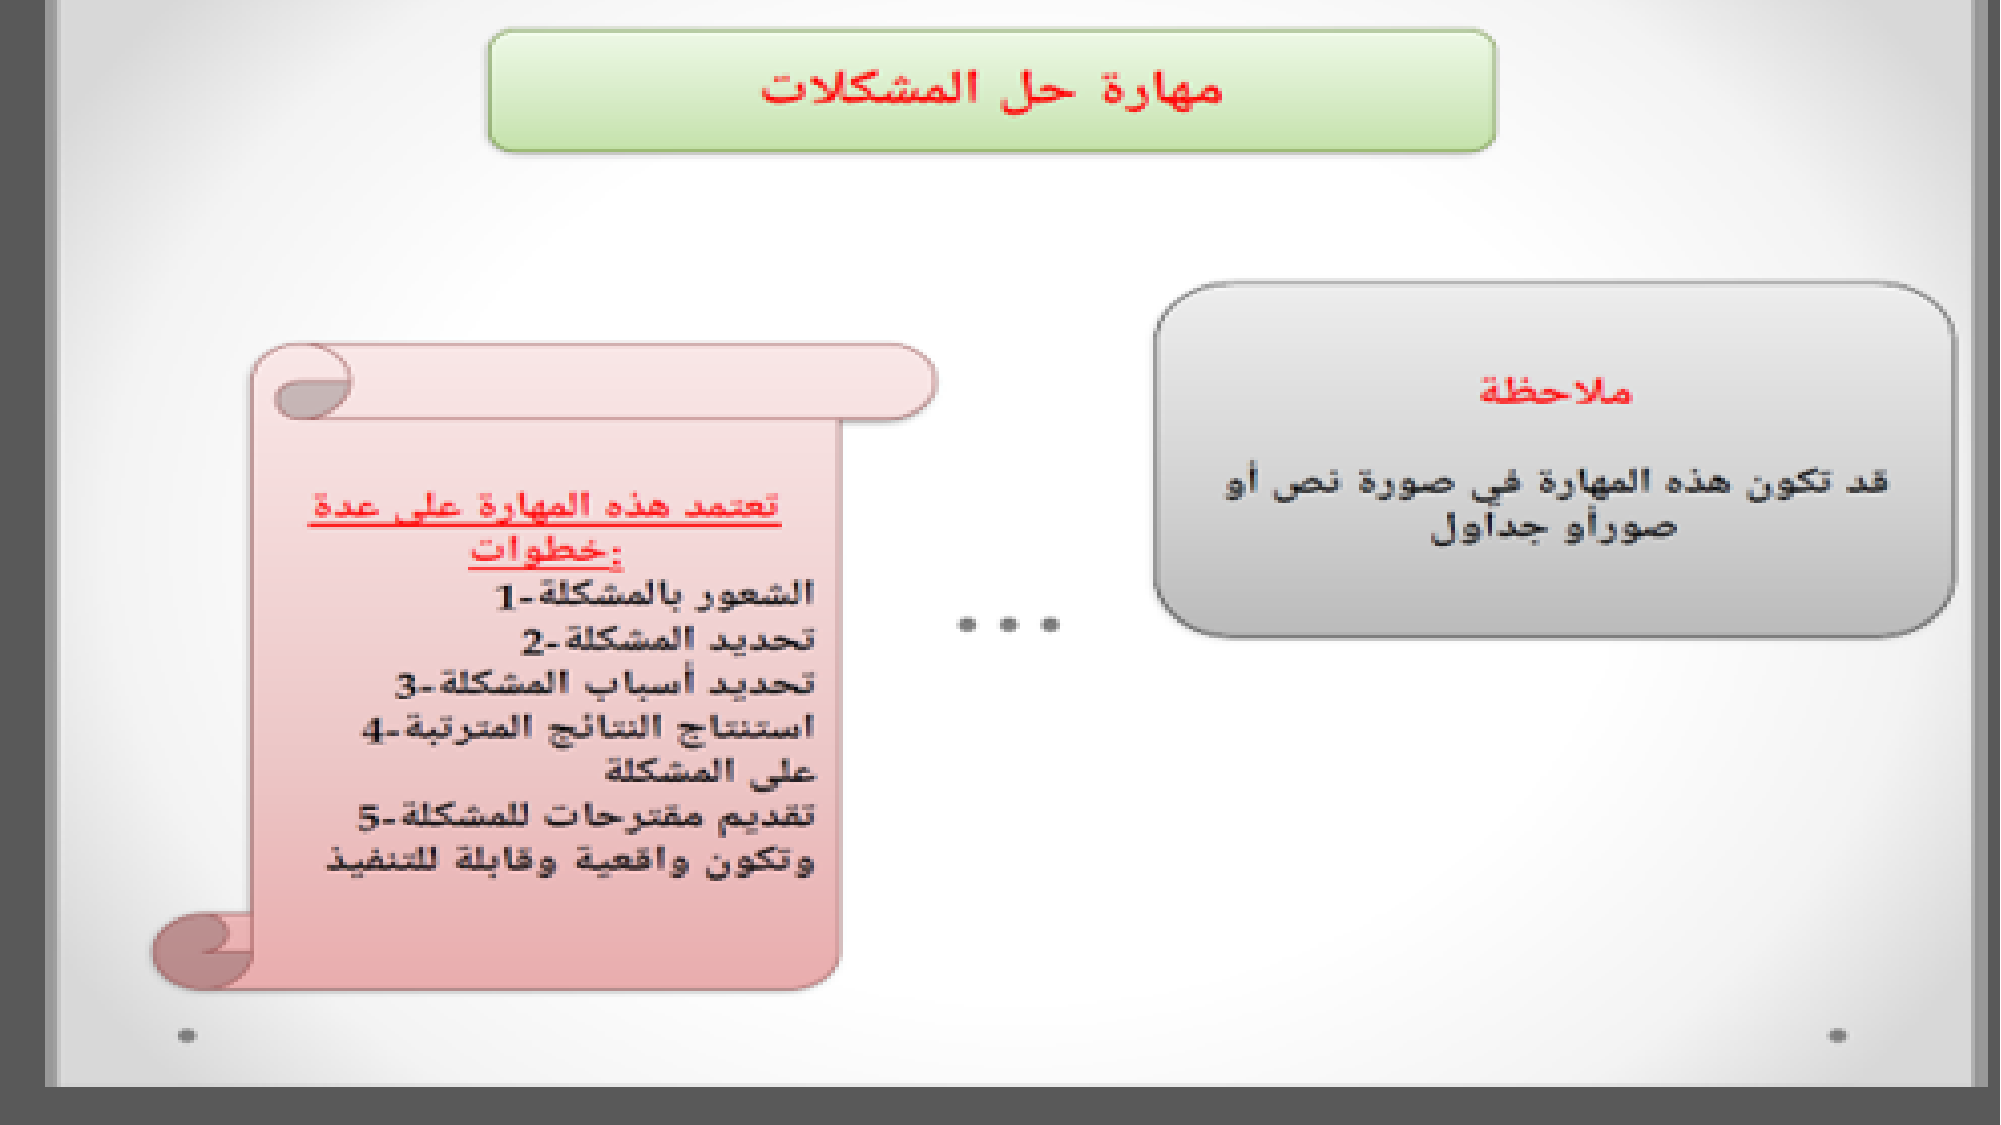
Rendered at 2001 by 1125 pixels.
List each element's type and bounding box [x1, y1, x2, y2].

list [45, 0, 1988, 1087]
